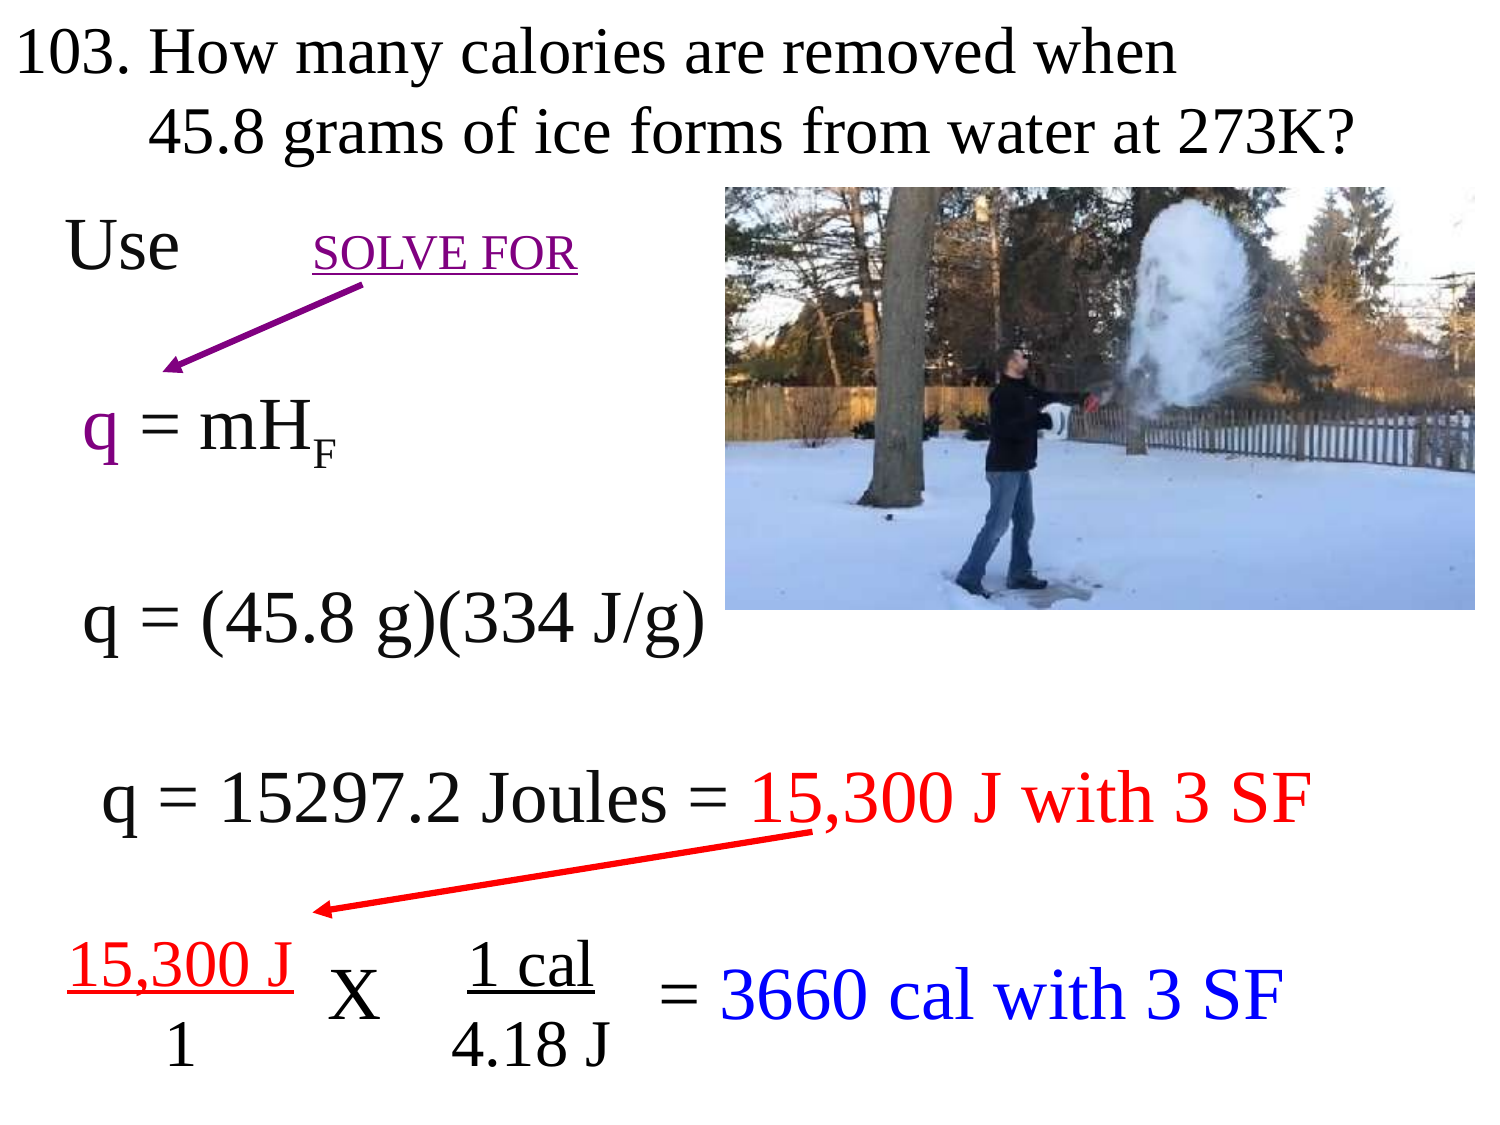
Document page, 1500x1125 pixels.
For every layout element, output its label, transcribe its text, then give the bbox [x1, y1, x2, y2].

text_box Use SOLVE FOR q = mHF q = (45.8 g)(334 J/g) q = 15297.2 Joules = 15,300 J with 3 SF [49, 187, 1451, 845]
text_box = 3660 cal with 3 SF [624, 936, 1388, 1042]
text_box 1 cal 4.18 J [399, 921, 663, 1088]
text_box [312, 831, 813, 913]
text_box X [313, 936, 399, 1042]
text_box 15,300 J 1 [49, 912, 313, 1088]
text_box 103. How many calories are removed when 45.8 grams of ice forms from water at 273K? [0, 0, 1500, 220]
picture [724, 187, 1476, 610]
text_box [162, 284, 363, 373]
